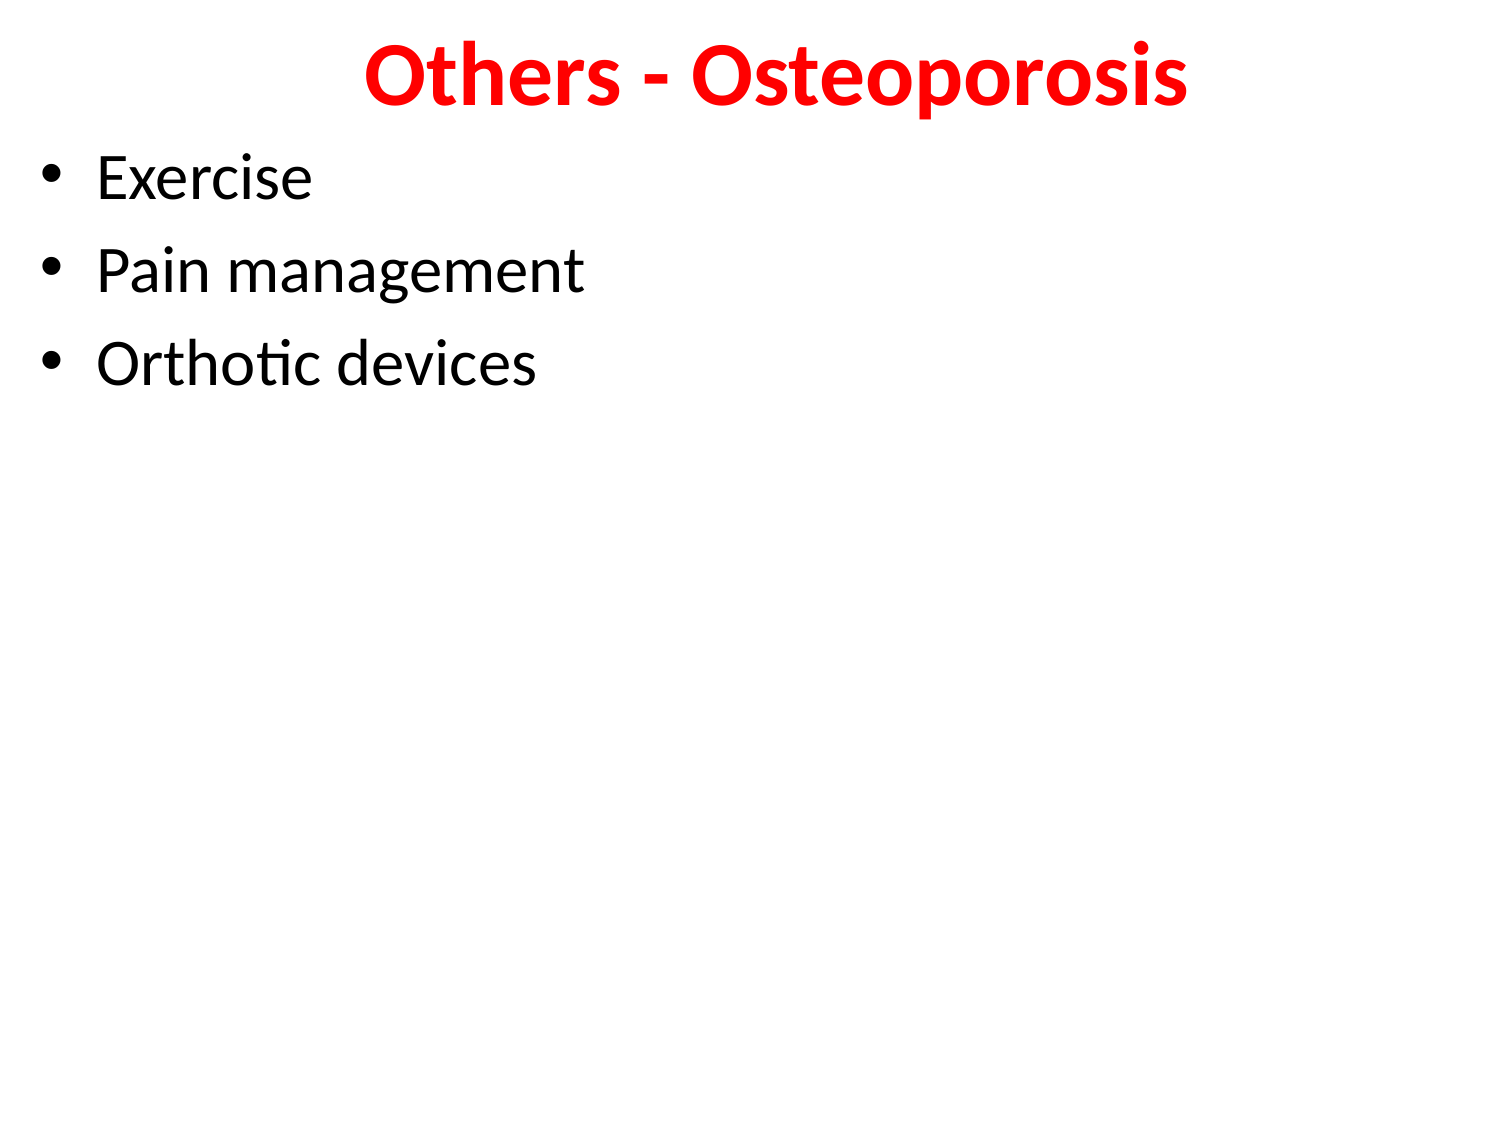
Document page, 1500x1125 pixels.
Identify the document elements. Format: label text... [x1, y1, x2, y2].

list Exercise Pain management Orthotic devices [24, 125, 1475, 1100]
title Others - Osteoporosis [162, 24, 1393, 113]
